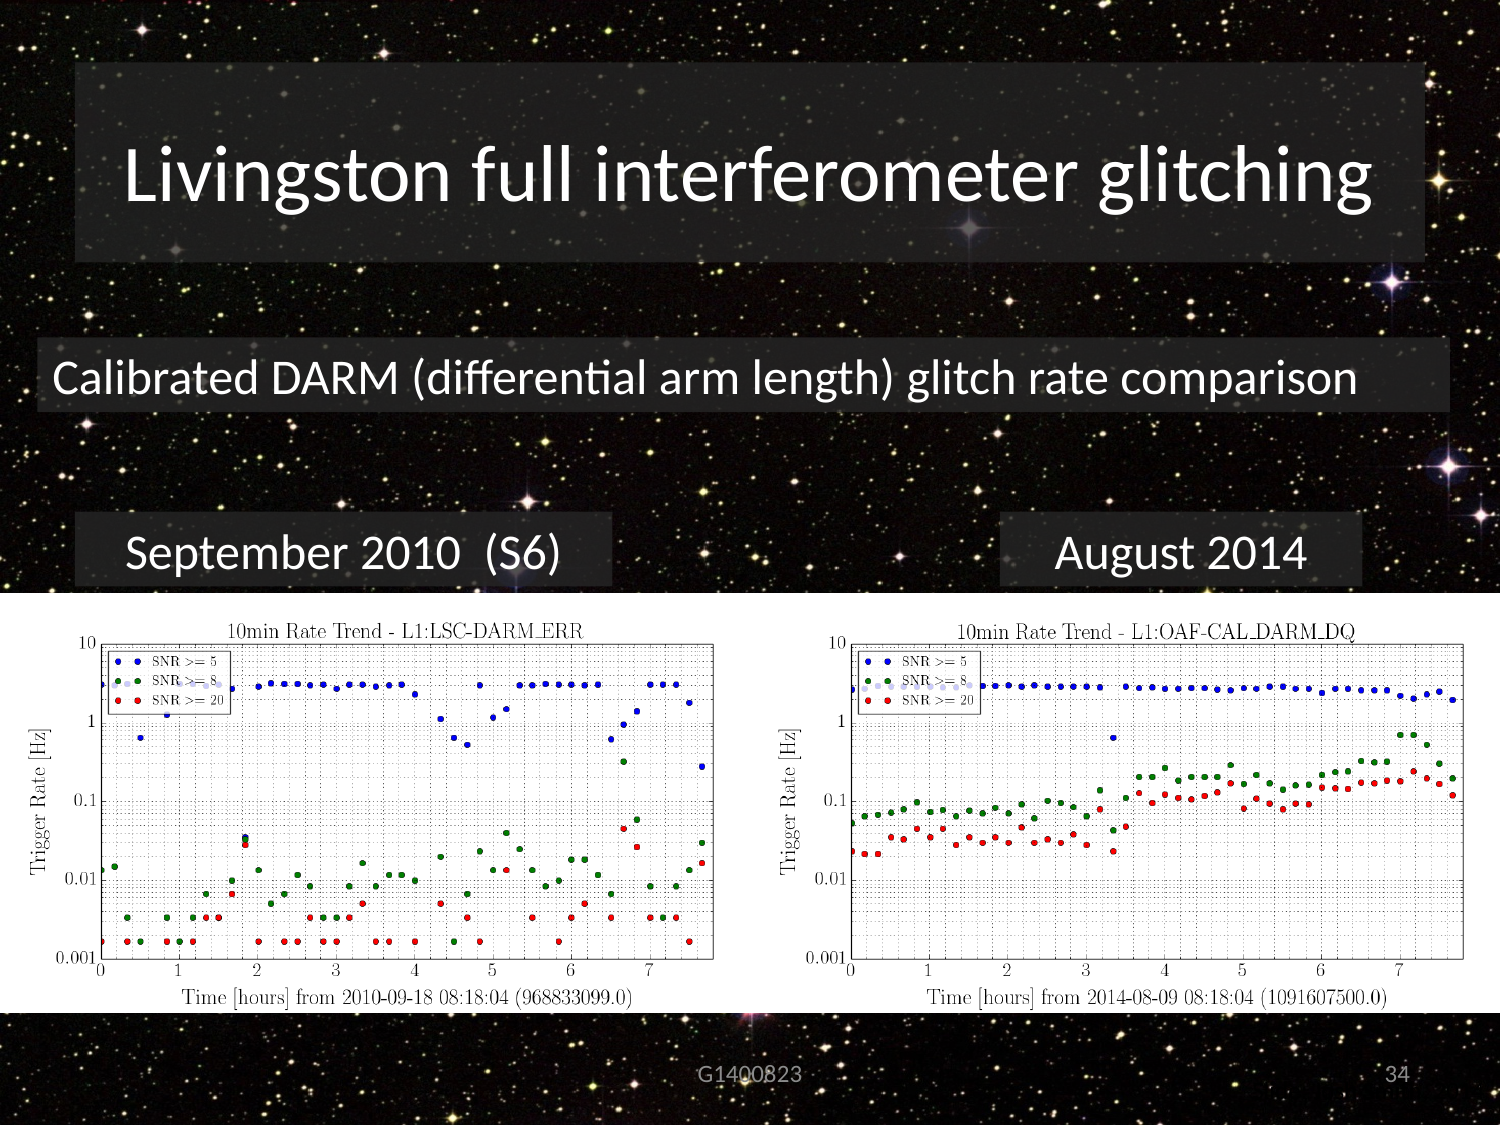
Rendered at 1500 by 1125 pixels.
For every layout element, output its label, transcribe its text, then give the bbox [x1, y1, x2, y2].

picture [0, 0, 1500, 1125]
text_box [73, 60, 1427, 265]
slide_number 34 [1074, 1042, 1425, 1103]
title Livingston full interferometer glitching [75, 75, 1425, 263]
text_box Slide: Josh Smith, 2014 [1037, 1067, 1500, 1112]
text_box Calibrated DARM (differential arm length) glitch rate comparison [37, 337, 1450, 413]
footer G1400823 [512, 1042, 988, 1103]
text_box August 2014 [999, 511, 1363, 587]
text_box September 2010 (S6) [74, 511, 613, 587]
